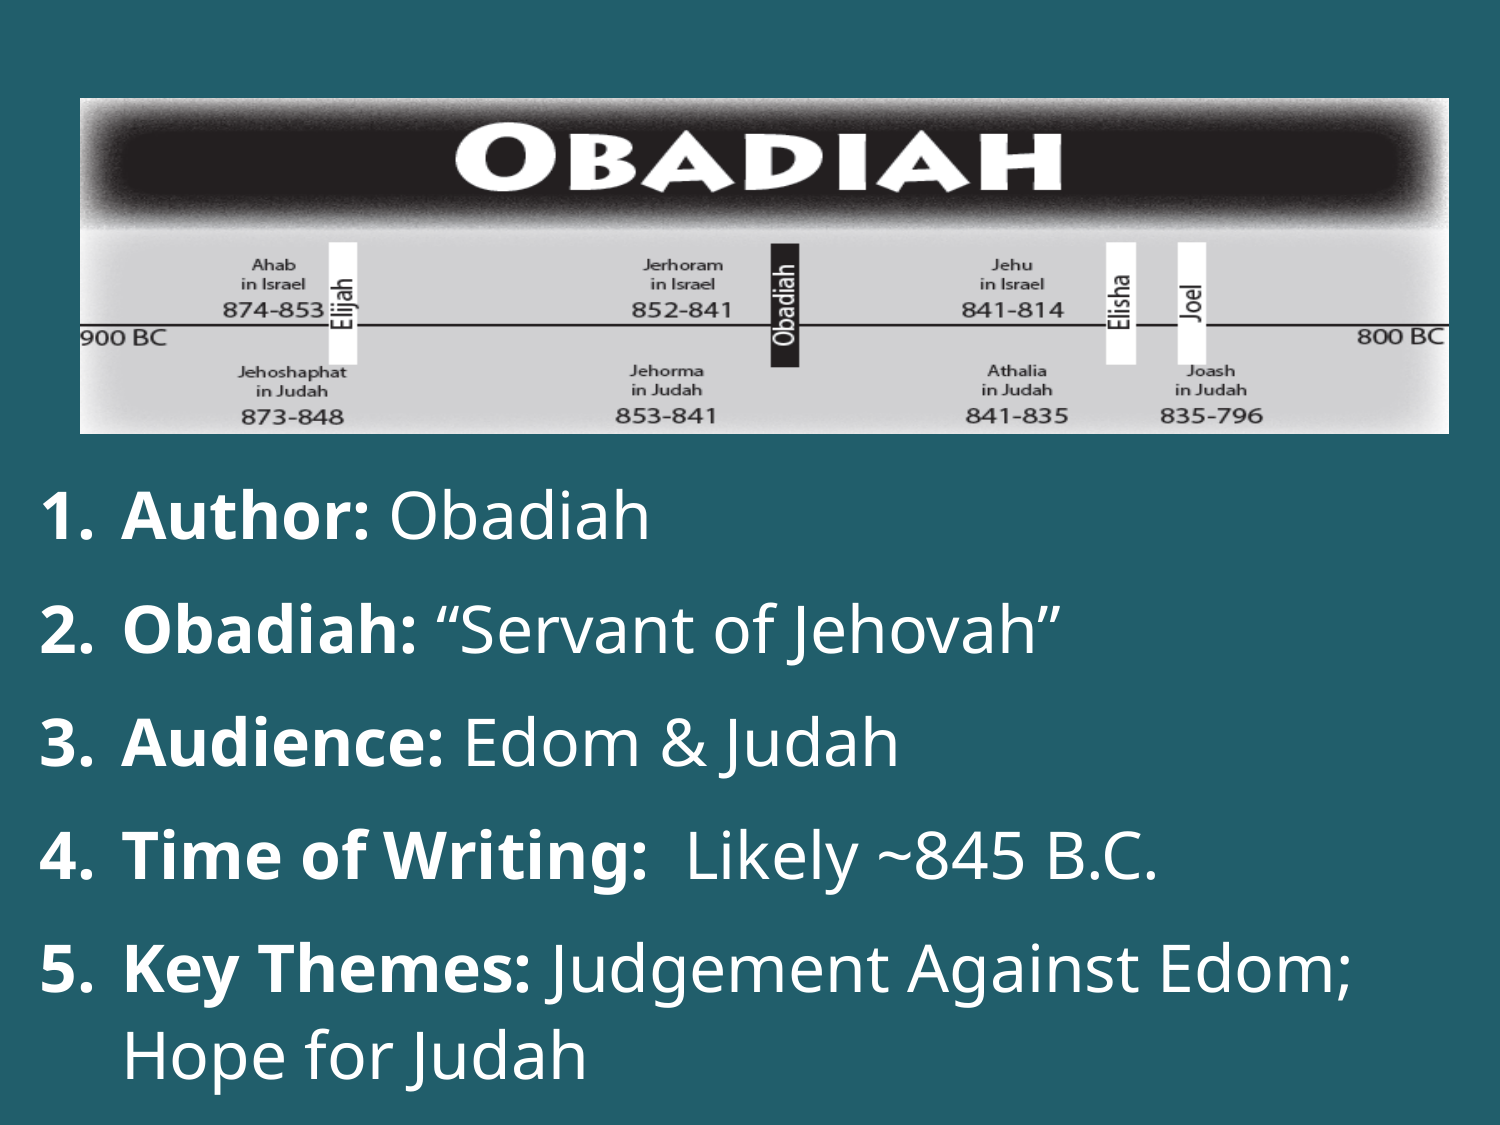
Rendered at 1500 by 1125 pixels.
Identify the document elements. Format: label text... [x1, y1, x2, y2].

list Author: Obadiah Obadiah: “Servant of Jehovah” Audience: Edom & Judah Time of Writing: Likely ~845 B.C. Key Themes: Judgement Against Edom; Hope for Judah [24, 458, 1500, 1100]
picture [78, 97, 1451, 435]
